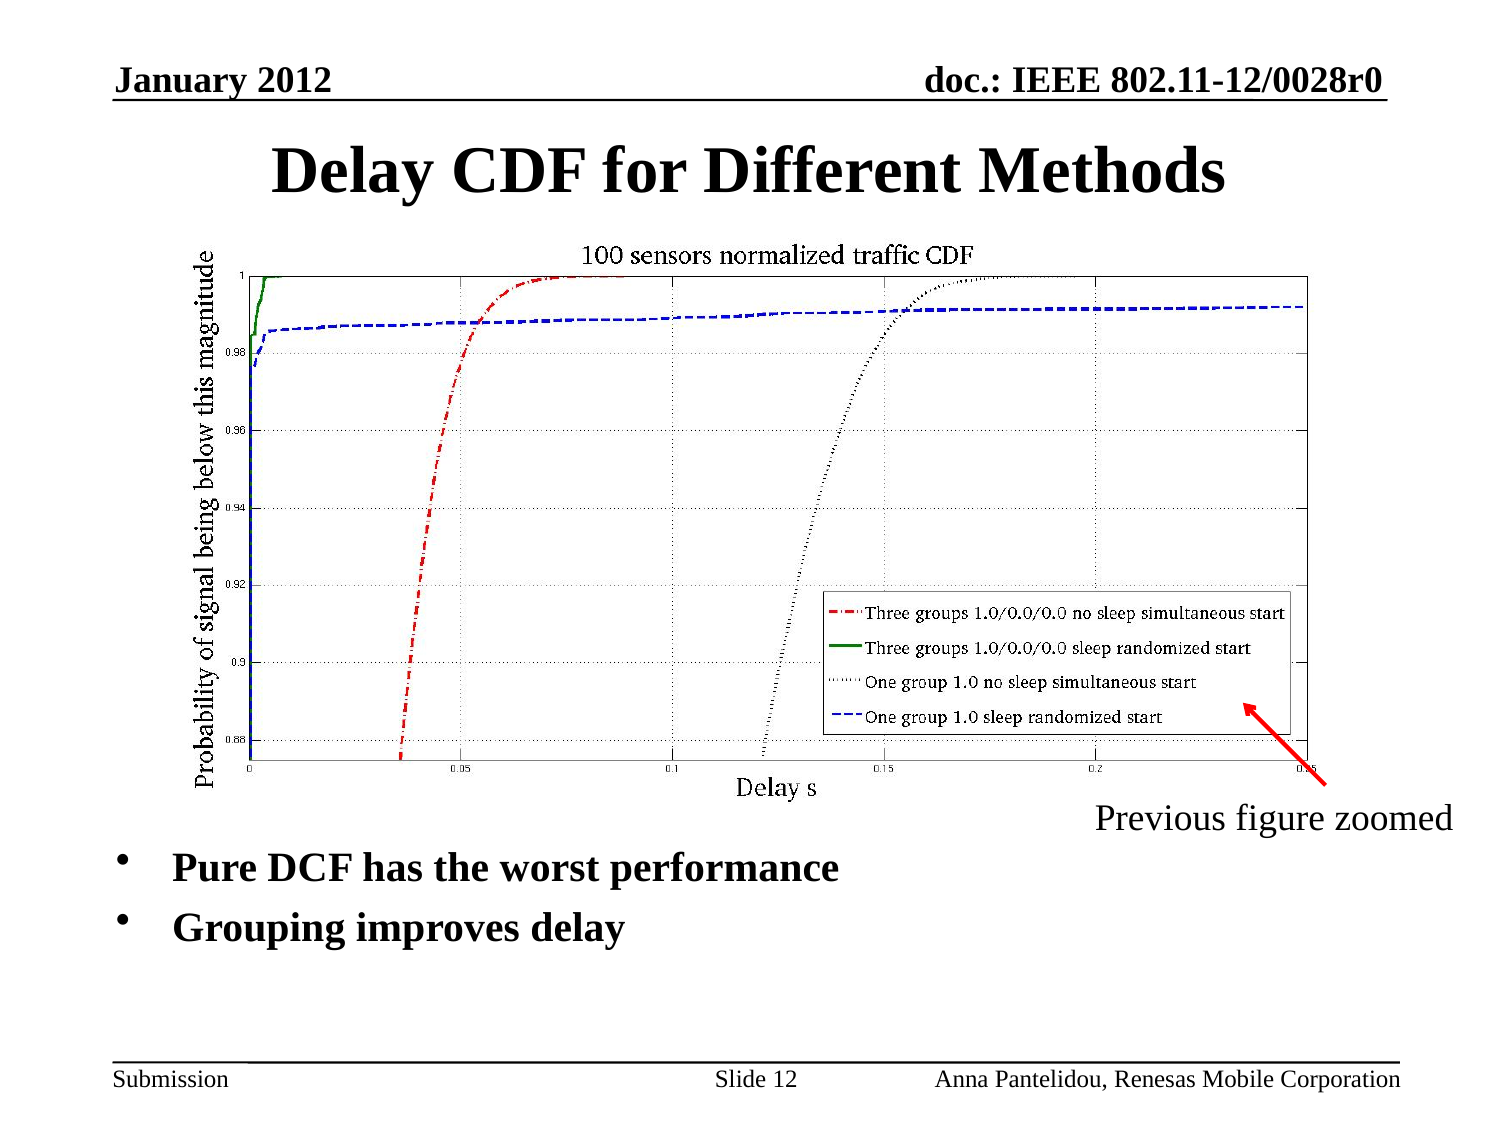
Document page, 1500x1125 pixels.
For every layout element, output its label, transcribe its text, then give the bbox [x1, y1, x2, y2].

list Pure DCF has the worst performance Grouping improves delay [100, 834, 1471, 1106]
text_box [1242, 702, 1326, 786]
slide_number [114, 54, 335, 78]
picture [71, 231, 1436, 825]
title Delay CDF for Different Methods [112, 78, 1388, 230]
text_box Previous figure zoomed [1080, 785, 1500, 846]
